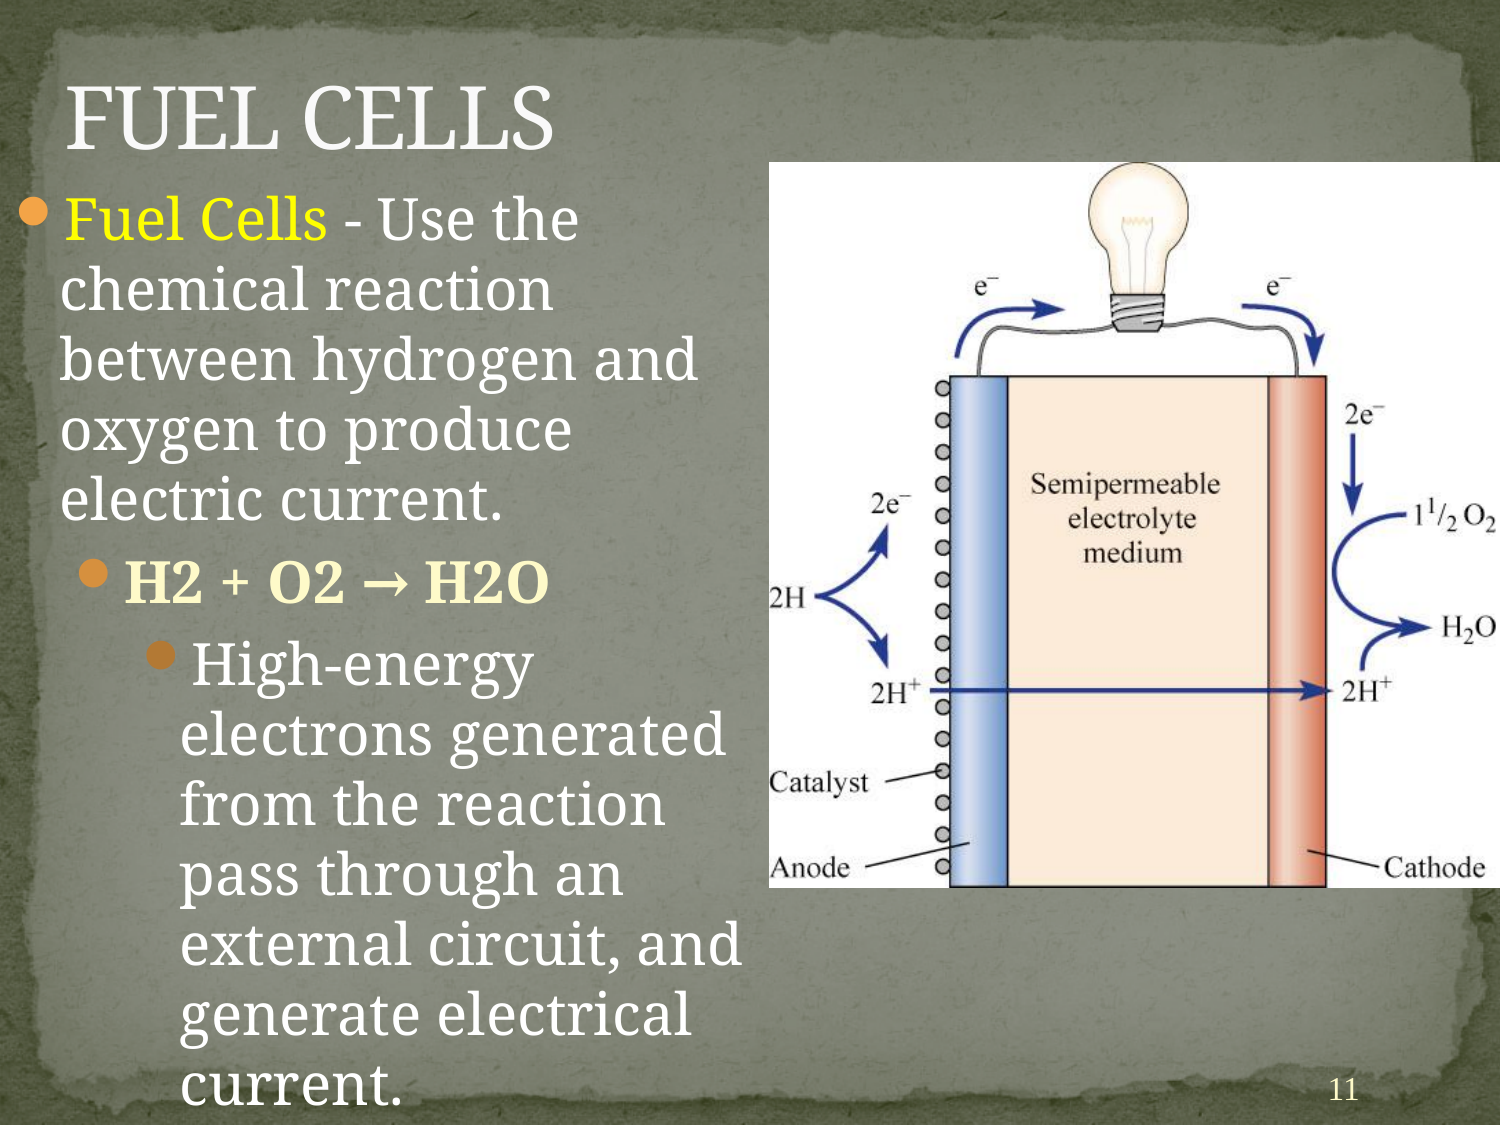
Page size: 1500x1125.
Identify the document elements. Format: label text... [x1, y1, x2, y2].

title FUEL CELLS [49, 24, 1451, 174]
slide_number 11 [1187, 1050, 1500, 1125]
picture [769, 162, 1500, 888]
list Fuel Cells - Use the chemical reaction between hydrogen and oxygen to produce electric current. H2 + O2 → H2O High-energy electrons generated from the reaction pass through an external circuit, and generate electrical current. [0, 174, 763, 1088]
